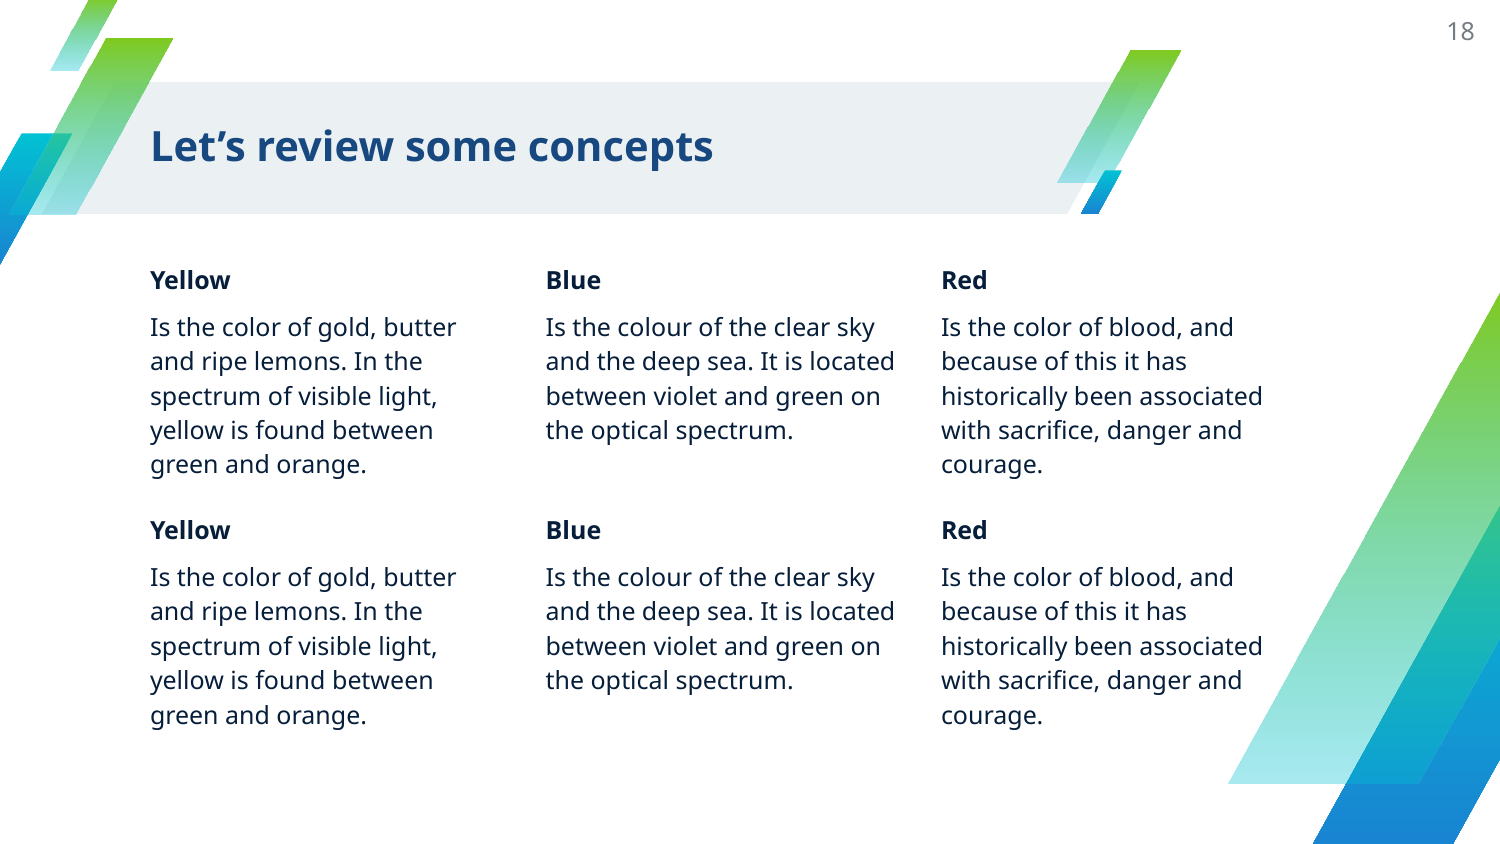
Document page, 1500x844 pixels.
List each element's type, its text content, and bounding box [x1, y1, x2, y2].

list Yellow Is the color of gold, butter and ripe lemons. In the spectrum of visible light, yellow is found between green and orange. [150, 509, 508, 771]
list Blue Is the colour of the clear sky and the deep sea. It is located between violet and green on the optical spectrum. [545, 259, 903, 509]
list Red Is the color of blood, and because of this it has historically been associated with sacrifice, danger and courage. [941, 509, 1299, 771]
title Let’s review some concepts [150, 81, 1139, 215]
slide_number ‹#› [1403, 0, 1475, 65]
list Red Is the color of blood, and because of this it has historically been associated with sacrifice, danger and courage. [941, 259, 1299, 509]
list Yellow Is the color of gold, butter and ripe lemons. In the spectrum of visible light, yellow is found between green and orange. [150, 259, 508, 509]
list Blue Is the colour of the clear sky and the deep sea. It is located between violet and green on the optical spectrum. [545, 509, 903, 771]
